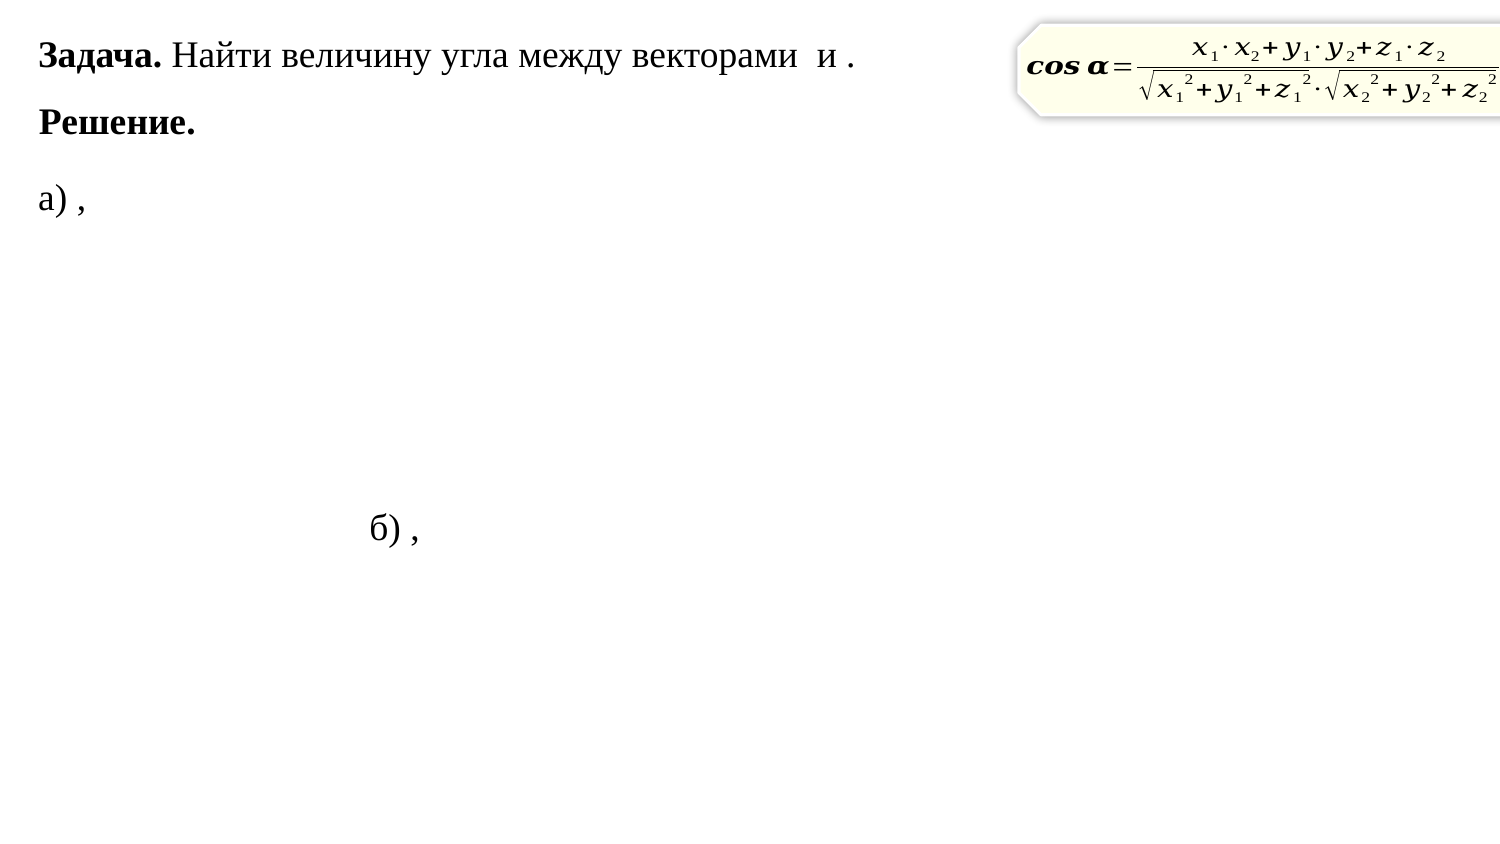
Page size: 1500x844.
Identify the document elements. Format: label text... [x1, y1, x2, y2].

text_box Решение. [24, 89, 211, 150]
text_box [1016, 23, 1500, 117]
